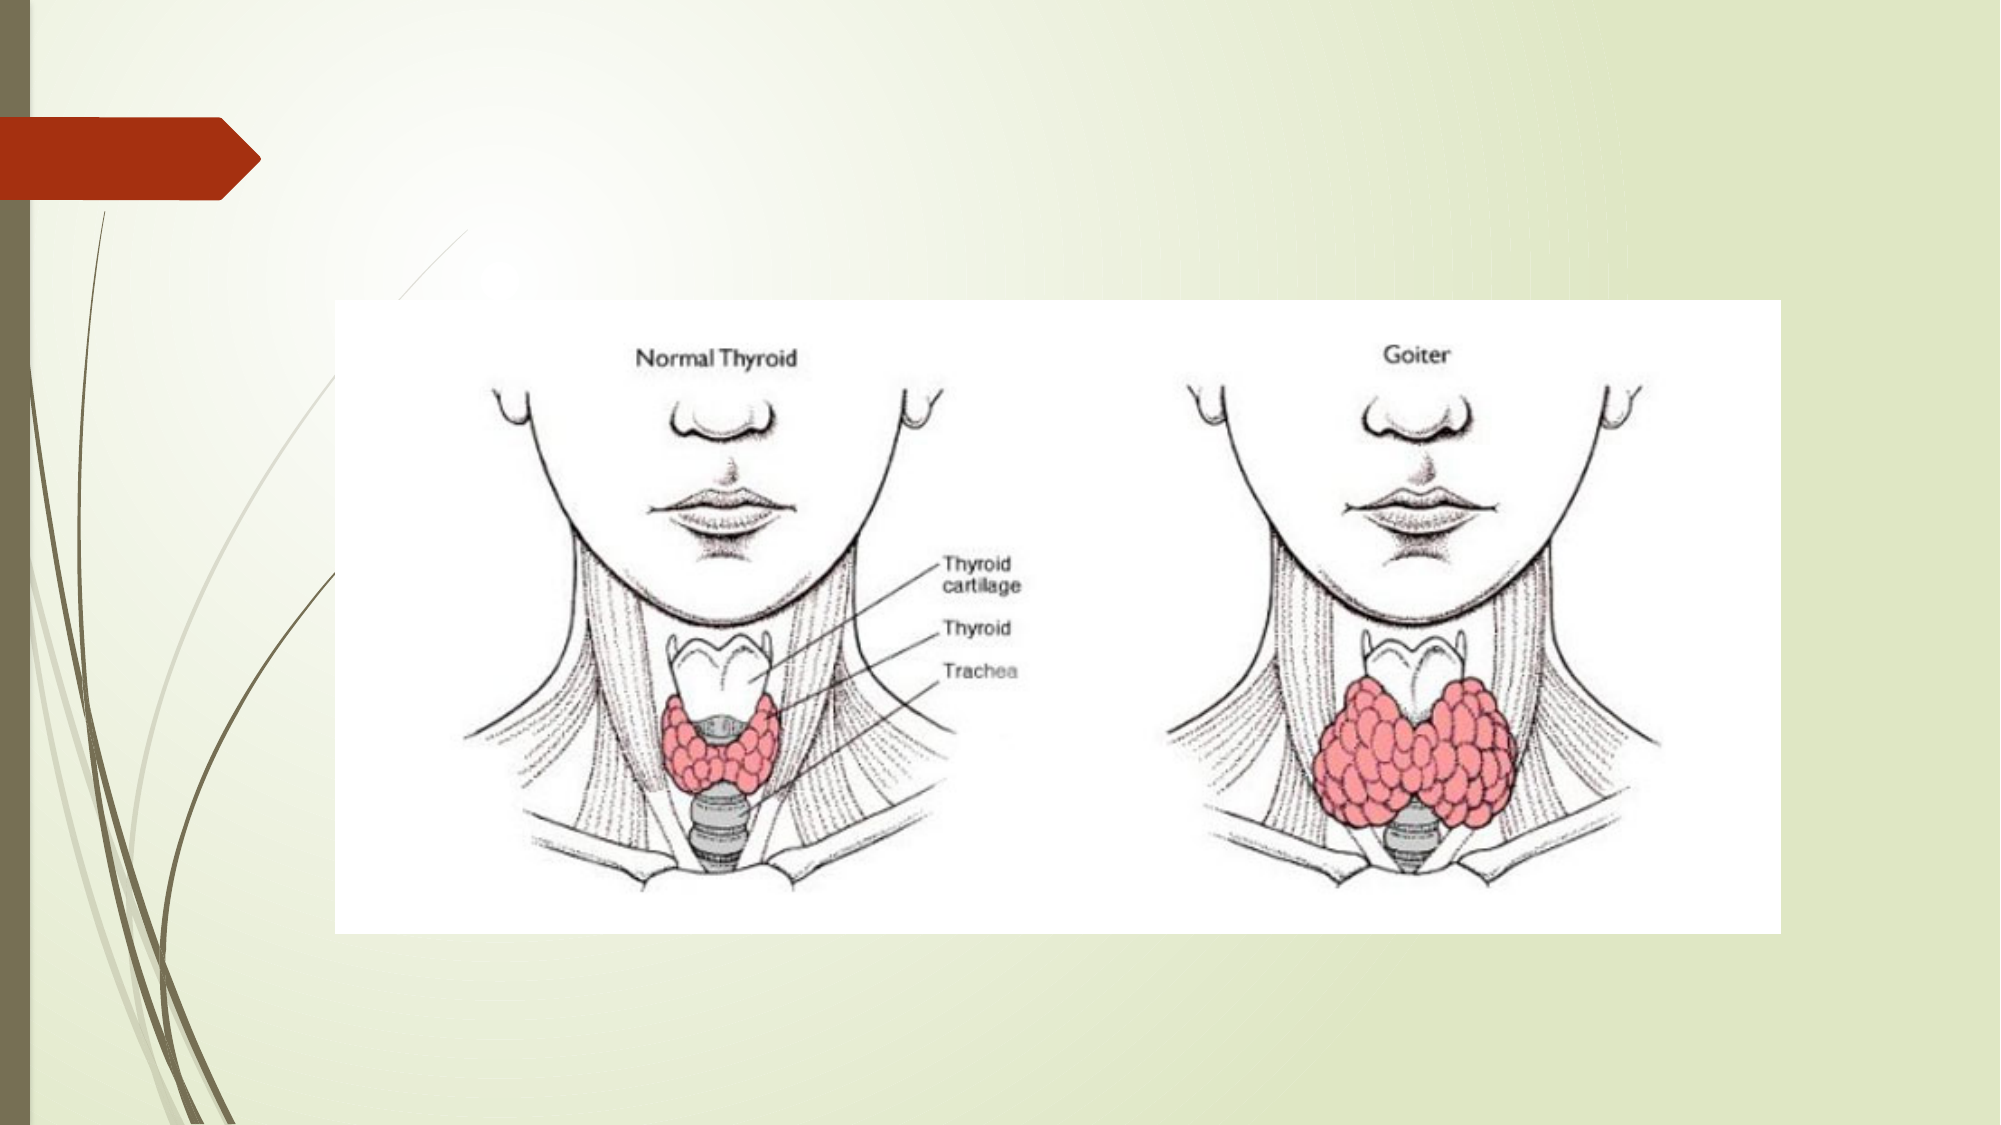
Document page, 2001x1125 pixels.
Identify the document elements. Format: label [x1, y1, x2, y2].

list [334, 300, 1782, 934]
